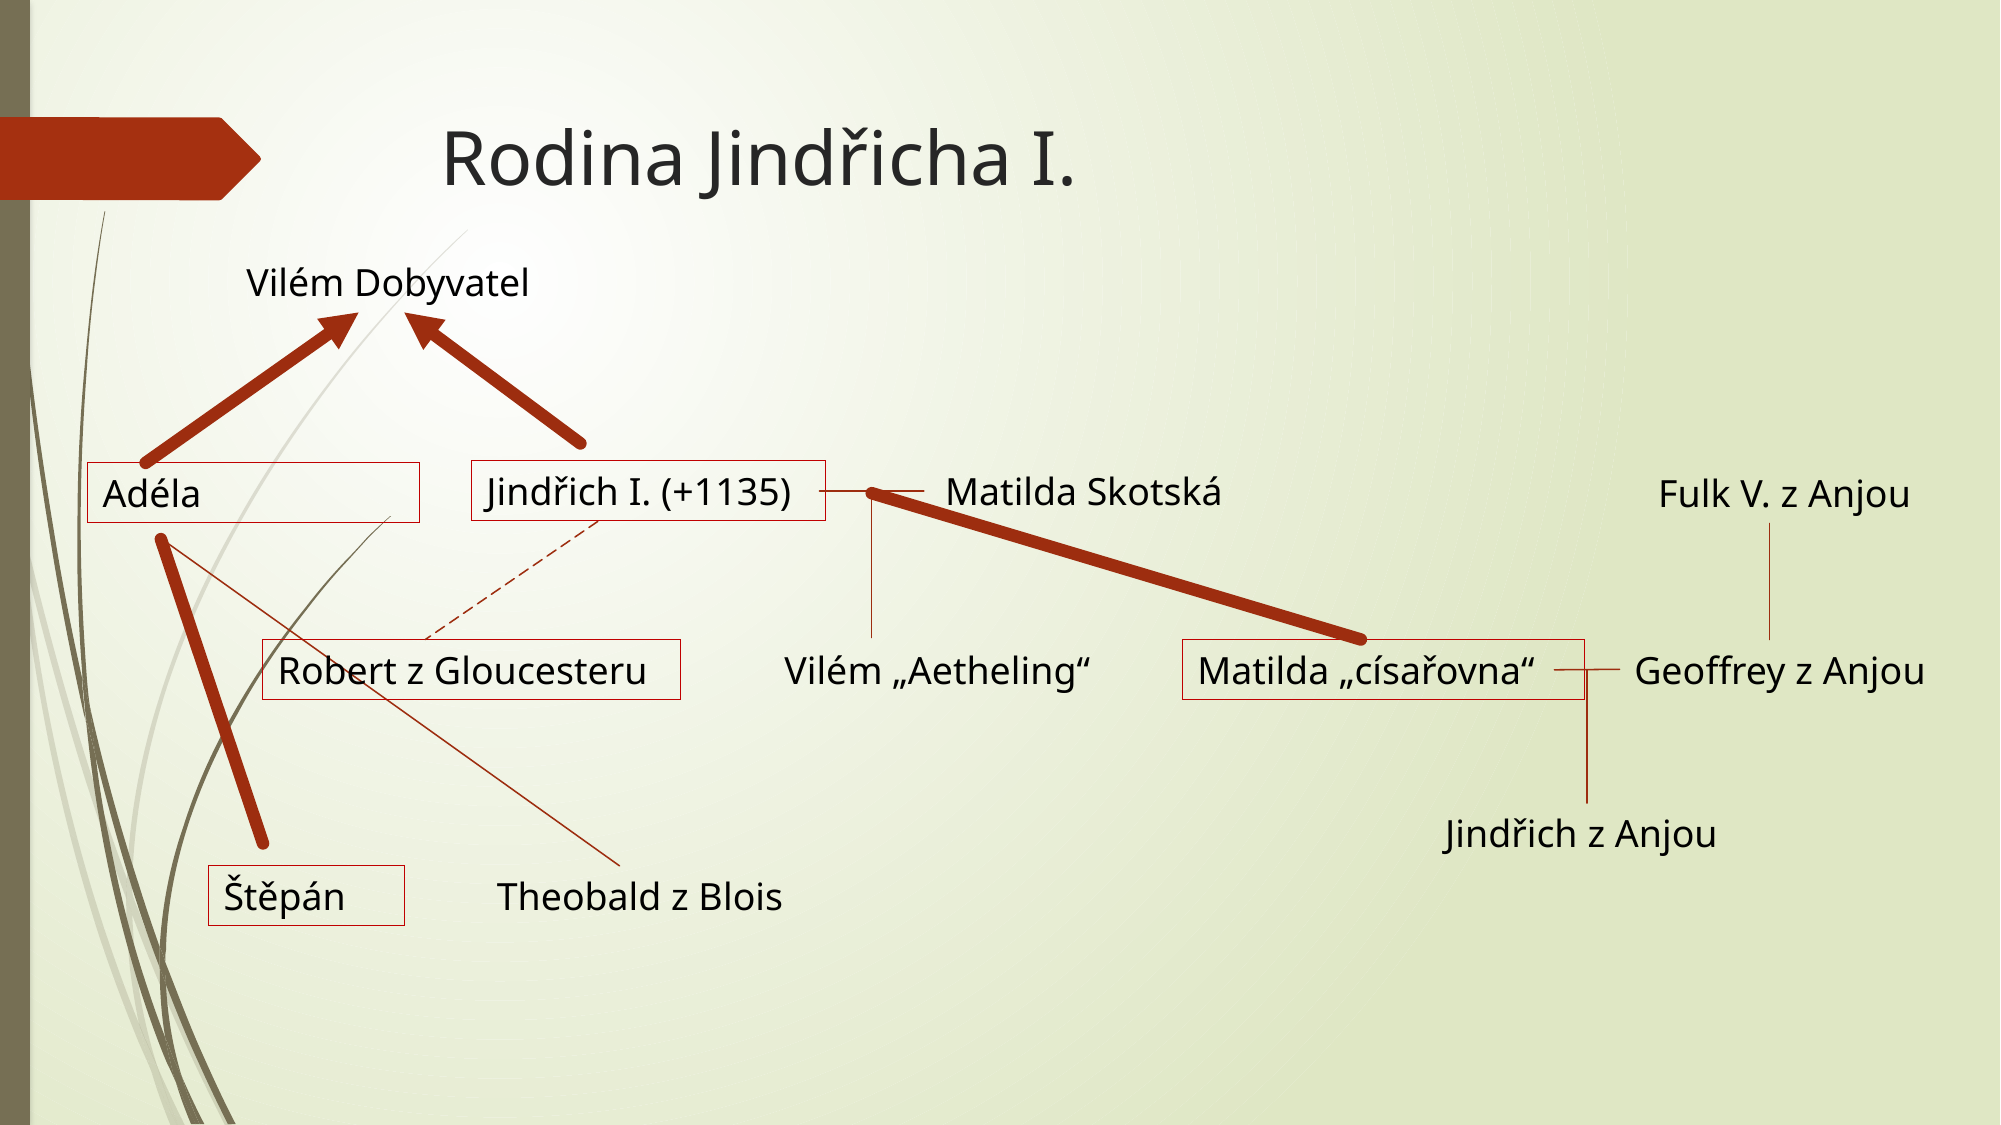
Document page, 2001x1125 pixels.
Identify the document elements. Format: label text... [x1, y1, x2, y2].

text_box Jindřich z Anjou [1430, 803, 1770, 863]
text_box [145, 312, 359, 464]
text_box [404, 312, 581, 444]
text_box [166, 542, 620, 867]
text_box Vilém „Aetheling“ [769, 639, 1182, 700]
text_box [871, 492, 1362, 640]
text_box Geoffrey z Anjou [1619, 639, 2000, 700]
text_box Matilda „císařovna“ [1182, 639, 1585, 700]
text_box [425, 521, 599, 640]
title Rodina Jindřicha I. [425, 102, 1888, 313]
text_box Matilda Skotská [930, 460, 1316, 492]
text_box Robert z Gloucesteru [624, 639, 681, 700]
text_box Theobald z Blois [482, 865, 816, 926]
text_box Adéla [87, 462, 420, 523]
text_box Fulk V. z Anjou [1643, 462, 1955, 523]
text_box Jindřich I. (+1135) [471, 460, 826, 521]
text_box Vilém Dobyvatel [231, 251, 649, 312]
text_box Štěpán [208, 875, 405, 926]
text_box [160, 538, 264, 844]
